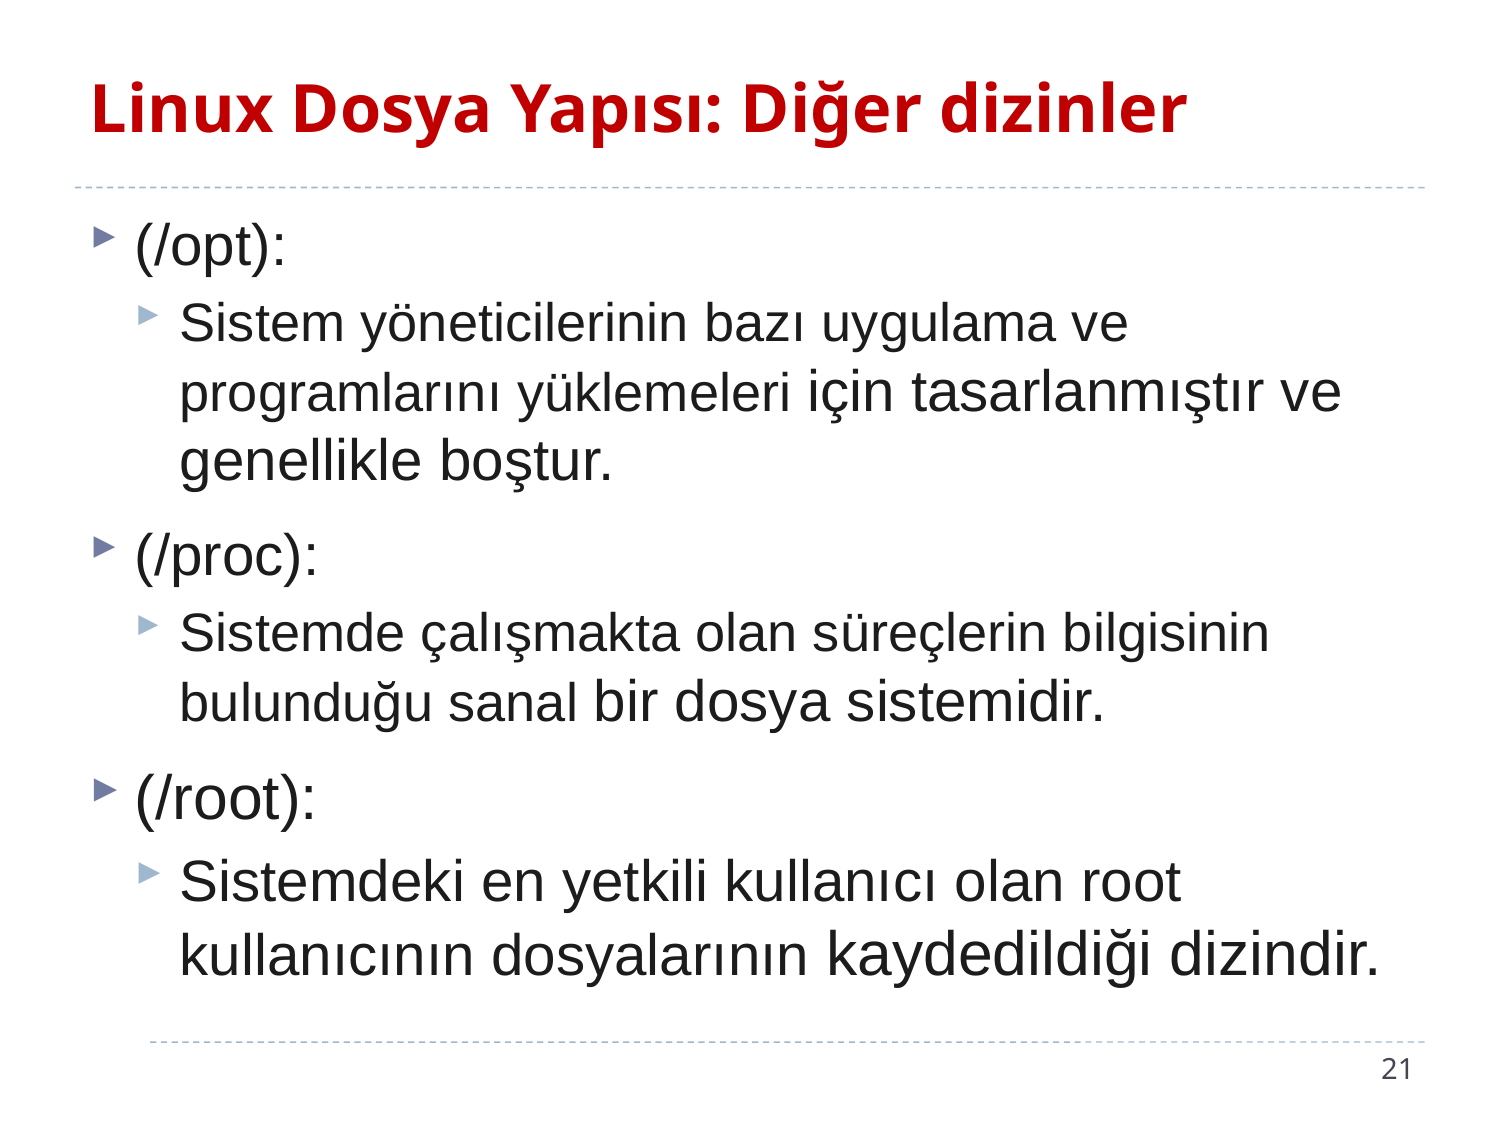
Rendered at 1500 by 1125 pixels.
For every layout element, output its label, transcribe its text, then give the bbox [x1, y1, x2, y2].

title Linux Dosya Yapısı: Diğer dizinler [75, 24, 1425, 188]
list (/opt): Sistem yöneticilerinin bazı uygulama ve programlarını yüklemeleri için tasarlanmıştır ve genellikle boştur. (/proc): Sistemde çalışmakta olan süreçlerin bilgisinin bulunduğu sanal bir dosya sistemidir. (/root): Sistemdeki en yetkili kullanıcı olan root kullanıcının dosyalarının kaydedildiği dizindir. [75, 200, 1425, 1010]
slide_number 21 [1080, 1042, 1430, 1103]
